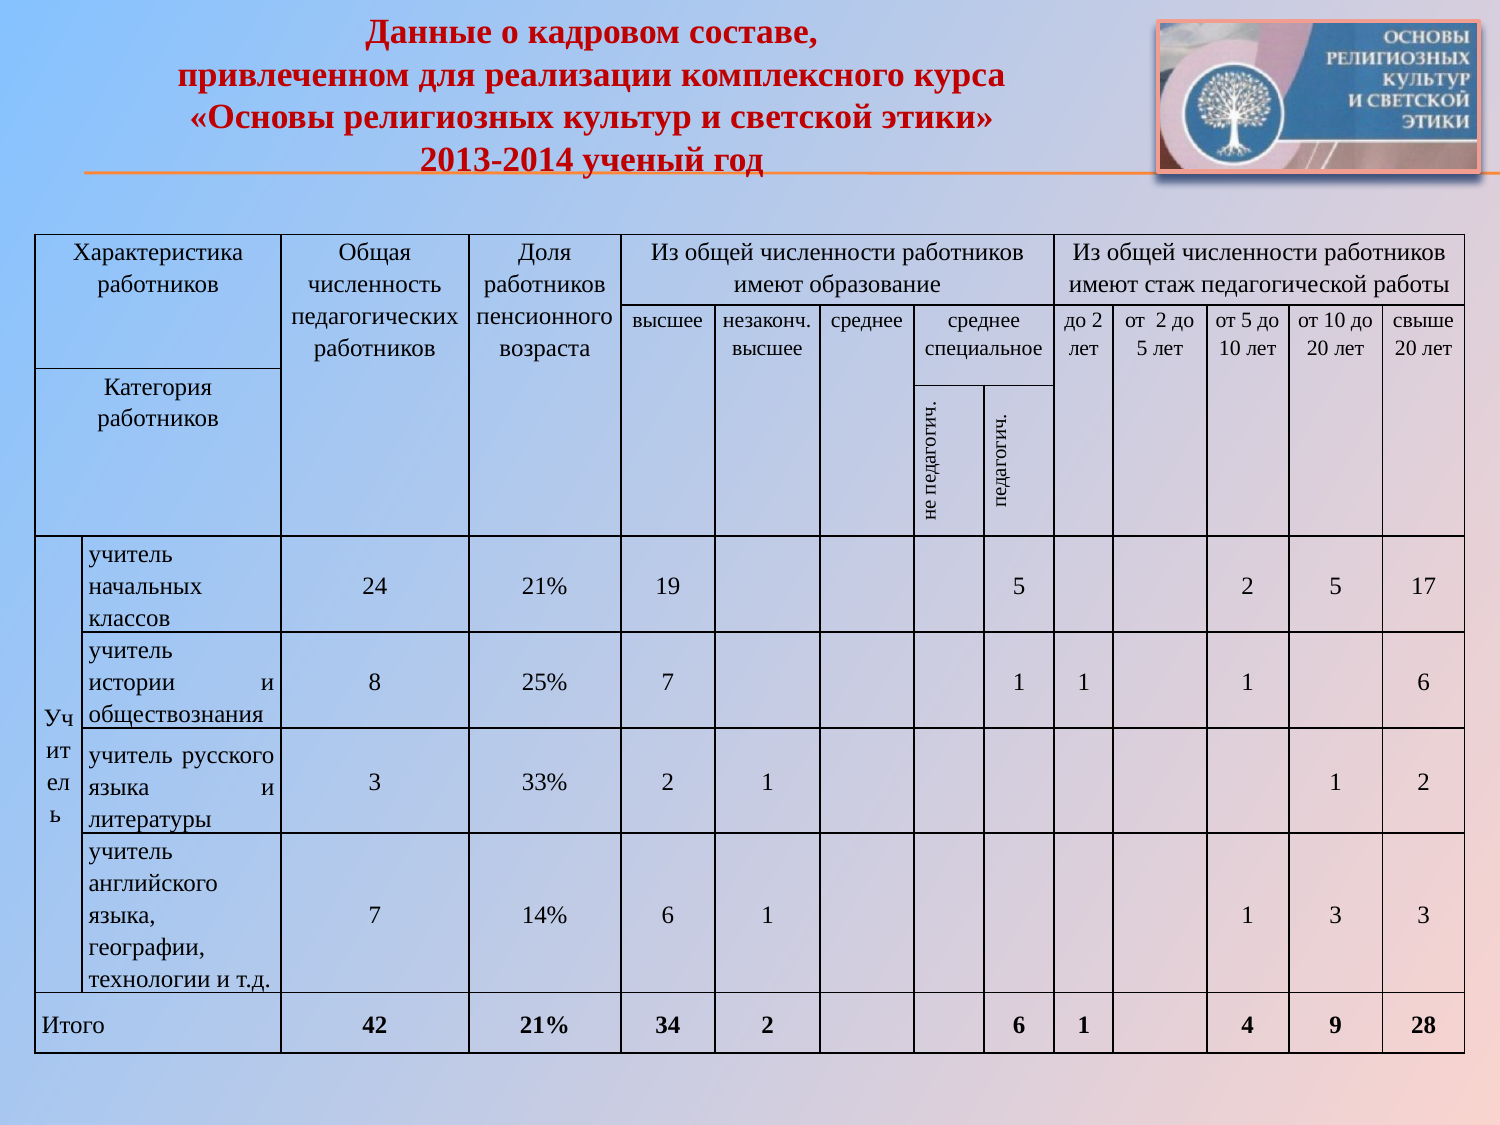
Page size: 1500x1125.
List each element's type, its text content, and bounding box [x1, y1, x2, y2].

table_cell [716, 537, 819, 631]
table_cell 21% [470, 537, 620, 631]
table_cell [1208, 729, 1288, 832]
table_cell 2 [716, 993, 819, 1052]
table_cell [915, 993, 983, 1052]
text_box Данные о кадровом составе, привлеченном для реализации комплексного курса «Основы религиозных культур и светской этики» 2013-2014 ученый год [46, 0, 1137, 186]
table_cell 14% [470, 834, 620, 992]
table_header Из общей численности работников имеют образование [622, 235, 1053, 304]
table_cell [821, 633, 913, 727]
table_cell [1114, 729, 1206, 832]
table_cell [1114, 993, 1206, 1052]
table_cell 1 [1208, 633, 1288, 727]
table_cell [915, 633, 983, 727]
table_cell незаконч. высшее [716, 306, 819, 535]
table_header Общая численность педагогических работников [282, 235, 468, 535]
table_cell 1 [716, 729, 819, 832]
table_cell 4 [1208, 993, 1288, 1052]
table_cell [985, 729, 1053, 832]
table_header Доля работников пенсионного возраста [470, 235, 620, 535]
table_cell Итого [36, 993, 280, 1052]
table_cell до 2 лет [1055, 306, 1112, 535]
table_cell 21% [470, 993, 620, 1052]
table_cell 3 [282, 729, 468, 832]
table_cell не педагогич. [915, 386, 983, 535]
table_cell среднее [821, 306, 913, 535]
table_cell [821, 537, 913, 631]
table_cell [1114, 537, 1206, 631]
table_cell [1055, 729, 1112, 832]
table_cell 19 [622, 537, 714, 631]
table_cell 6 [1383, 633, 1464, 727]
table_cell 6 [985, 993, 1053, 1052]
table_cell педагогич. [985, 386, 1053, 535]
table_cell 28 [1383, 993, 1464, 1052]
table_cell 17 [1383, 537, 1464, 631]
table_cell 7 [282, 834, 468, 992]
table_cell [821, 729, 913, 832]
table_cell учитель начальных классов [83, 537, 280, 631]
table_cell 5 [1290, 537, 1382, 631]
table_cell [821, 993, 913, 1052]
table_cell 25% [470, 633, 620, 727]
table_cell [1055, 834, 1112, 992]
table_cell 3 [1290, 834, 1382, 992]
table_header Характеристика работников [36, 235, 280, 368]
table_cell 2 [1383, 729, 1464, 832]
table_cell [716, 633, 819, 727]
table_cell 24 [282, 537, 468, 631]
table_cell свыше 20 лет [1383, 306, 1464, 535]
table_cell 1 [716, 834, 819, 992]
table_cell [1055, 537, 1112, 631]
table_cell 7 [622, 633, 714, 727]
table_cell 33% [470, 729, 620, 832]
table_cell учитель английского языка, географии, технологии и т.д. [83, 834, 280, 992]
table_cell от 5 до 10 лет [1208, 306, 1288, 535]
table_cell [915, 729, 983, 832]
table_cell учитель русского языка и литературы [83, 729, 280, 832]
table_cell среднее специальное [915, 306, 1053, 385]
table_cell от 2 до 5 лет [1114, 306, 1206, 535]
table_cell 8 [282, 633, 468, 727]
table_cell 2 [1208, 537, 1288, 631]
table_cell [1114, 633, 1206, 727]
table_cell 42 [282, 993, 468, 1052]
table_cell 3 [1383, 834, 1464, 992]
table_cell [915, 834, 983, 992]
table_cell [1114, 834, 1206, 992]
table_cell высшее [622, 306, 714, 535]
table_cell [915, 537, 983, 631]
table_cell 1 [1055, 993, 1112, 1052]
table_header Из общей численности работников имеют стаж педагогической работы [1055, 235, 1464, 304]
table_cell 1 [1290, 729, 1382, 832]
table_cell 1 [1055, 633, 1112, 727]
table_cell Учитель [36, 537, 81, 992]
table_cell Категория работников [36, 369, 280, 535]
table_cell [821, 834, 913, 992]
table_cell 9 [1290, 993, 1382, 1052]
table_cell [1290, 633, 1382, 727]
table_cell от 10 до 20 лет [1290, 306, 1382, 535]
table_cell 6 [622, 834, 714, 992]
table_cell 1 [985, 633, 1053, 727]
table_cell [985, 834, 1053, 992]
table_cell учитель истории и обществознания [83, 633, 280, 727]
table_cell 1 [1208, 834, 1288, 992]
table_cell 34 [622, 993, 714, 1052]
table_cell 2 [622, 729, 714, 832]
picture [1159, 23, 1477, 170]
table_cell 5 [985, 537, 1053, 631]
